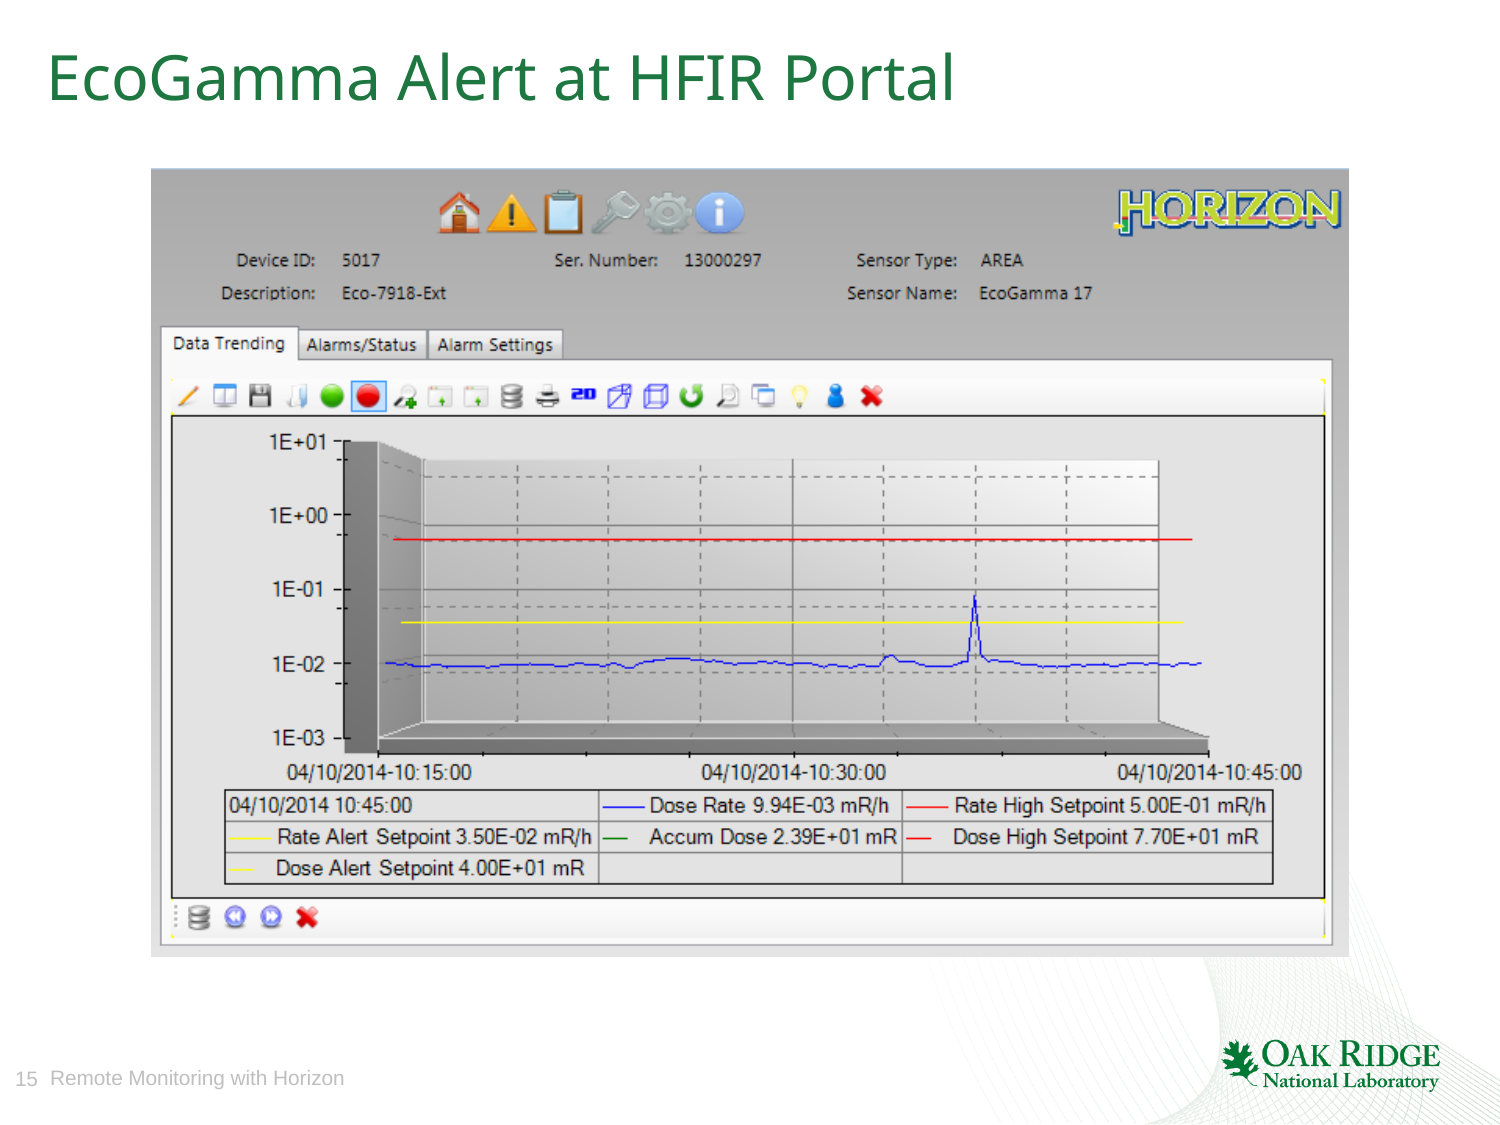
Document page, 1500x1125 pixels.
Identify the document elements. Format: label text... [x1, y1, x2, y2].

picture [0, 0, 1500, 1125]
title EcoGamma Alert at HFIR Portal [31, 41, 1449, 124]
